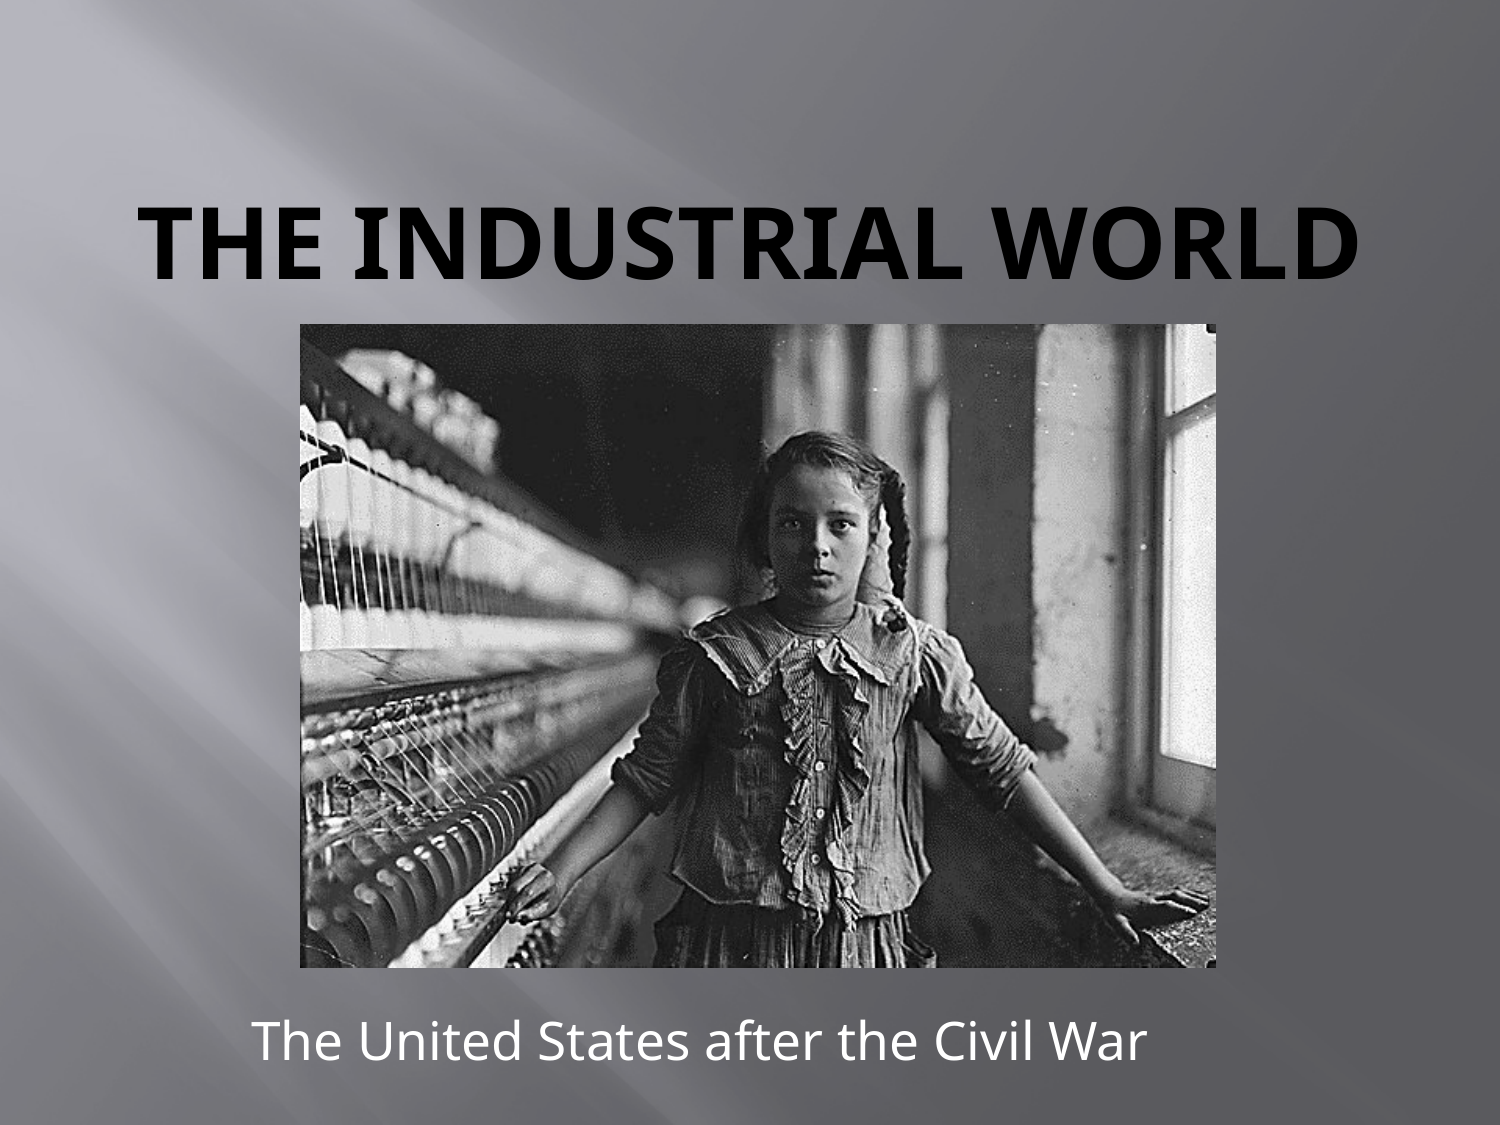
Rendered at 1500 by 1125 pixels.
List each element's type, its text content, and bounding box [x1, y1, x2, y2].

picture [299, 324, 1216, 968]
title The Industrial World [75, 0, 1425, 300]
subtitle The United States after the Civil War [174, 999, 1225, 1079]
